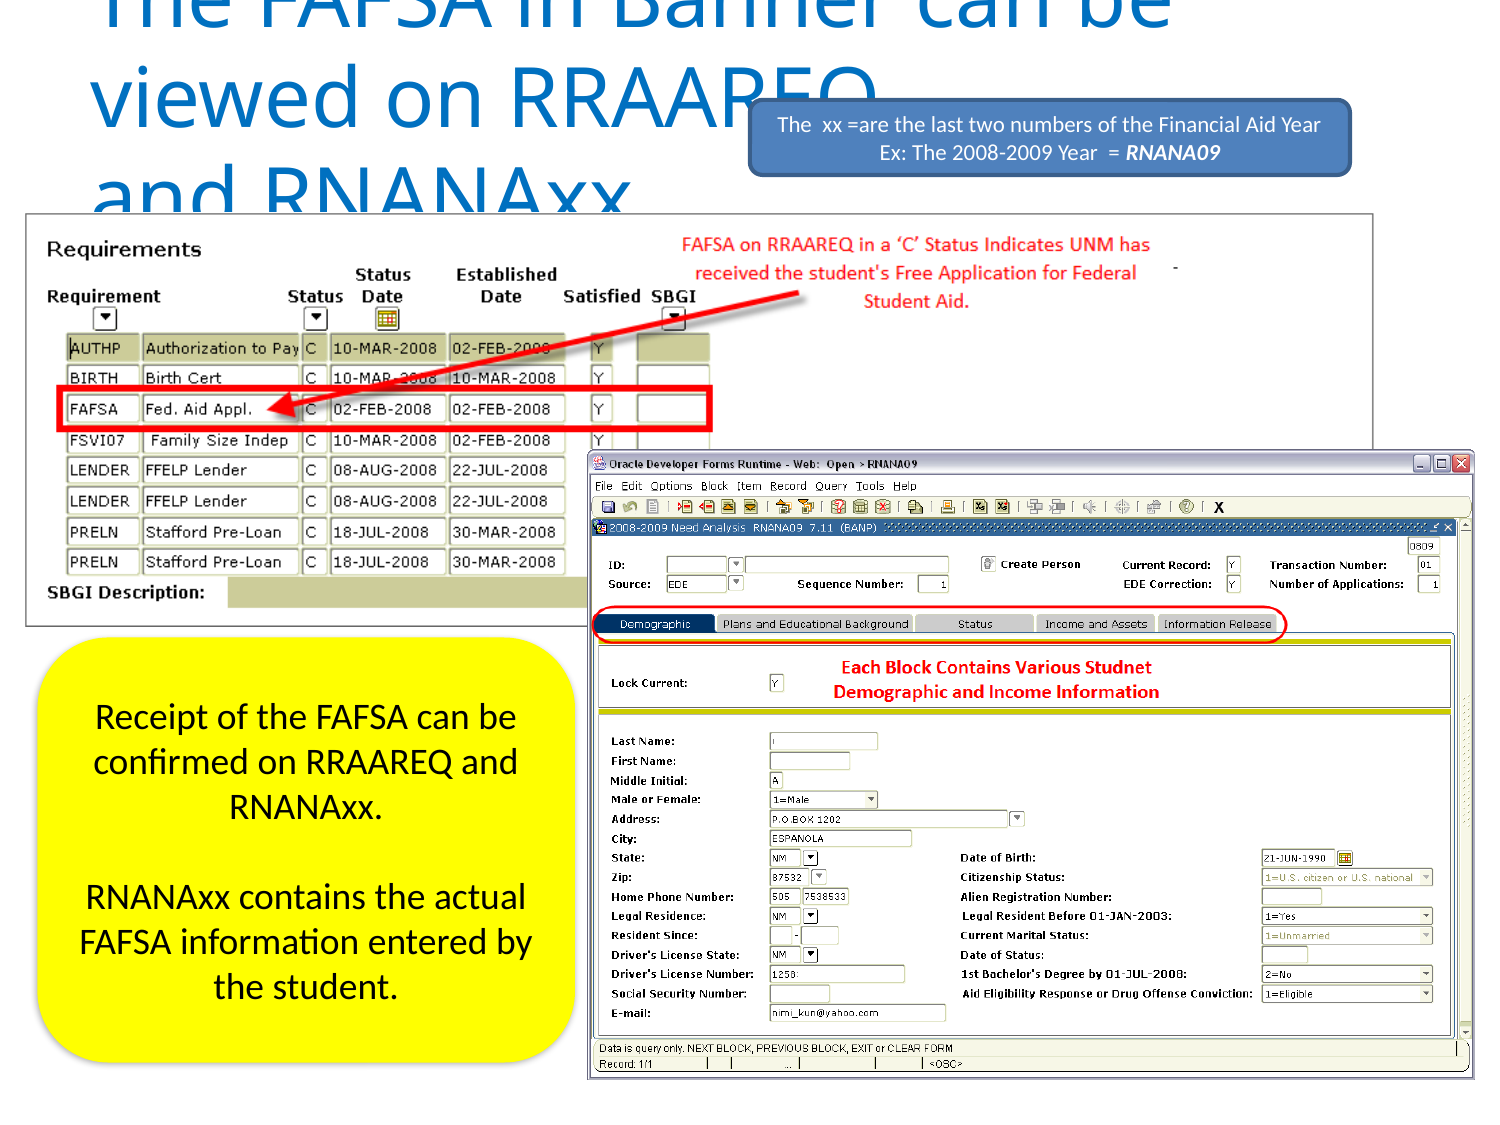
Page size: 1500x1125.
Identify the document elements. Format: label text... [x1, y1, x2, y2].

text_box The xx =are the last two numbers of the Financial Aid Year Ex: The 2008-2009 Year = RNANA09 [747, 97, 1353, 178]
picture [587, 449, 1476, 1080]
text_box Receipt of the FAFSA can be confirmed on RRAAREQ and RNANAxx. RNANAxx contains the actual FAFSA information entered by the student. [37, 637, 575, 1063]
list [24, 212, 1376, 627]
title The FAFSA in Banner can be viewed on RRAAREQ and RNANAxx [74, 0, 1426, 188]
